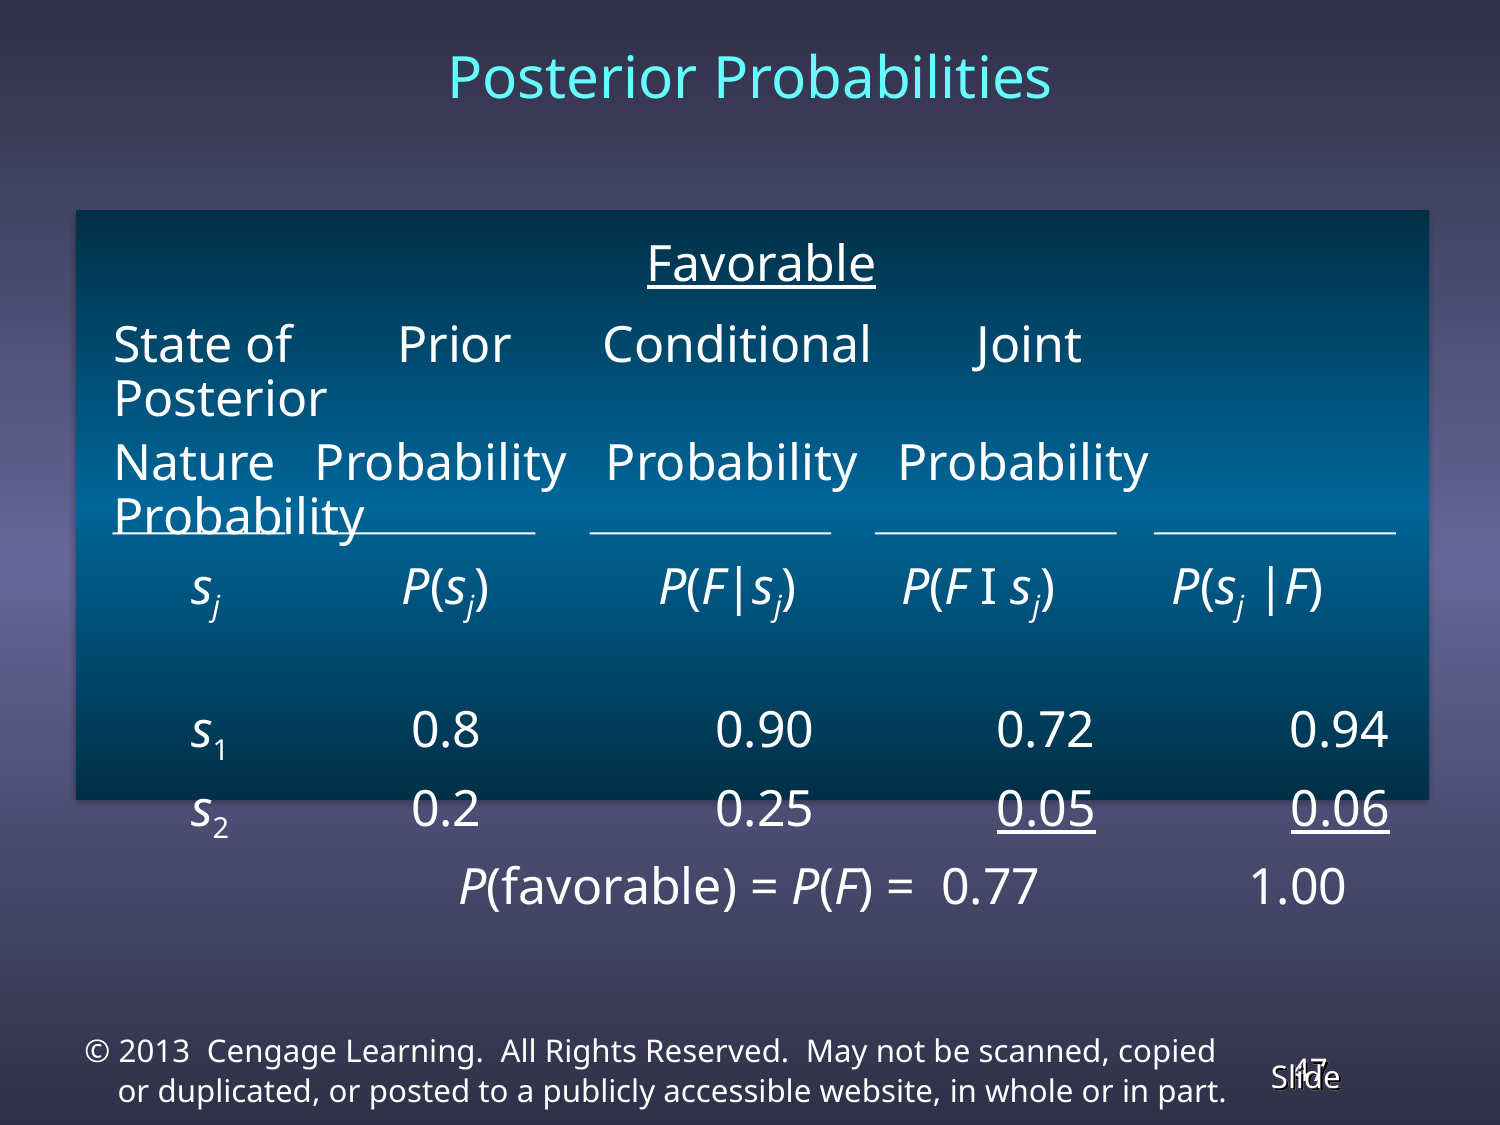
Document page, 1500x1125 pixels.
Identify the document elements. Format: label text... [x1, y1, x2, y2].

text_box [76, 210, 1430, 800]
text_box Favorable State of Prior Conditional Joint Posterior Nature Probability Probability Probability Probability sj P(sj) P(F|sj) P(F I sj) P(sj |F) s1 0.8 0.90 0.72 0.94 s2 0.2 0.25 0.05 0.06 P(favorable) = P(F) = 0.77 1.00 [98, 125, 1426, 787]
text_box Posterior Probabilities [112, 8, 1388, 125]
